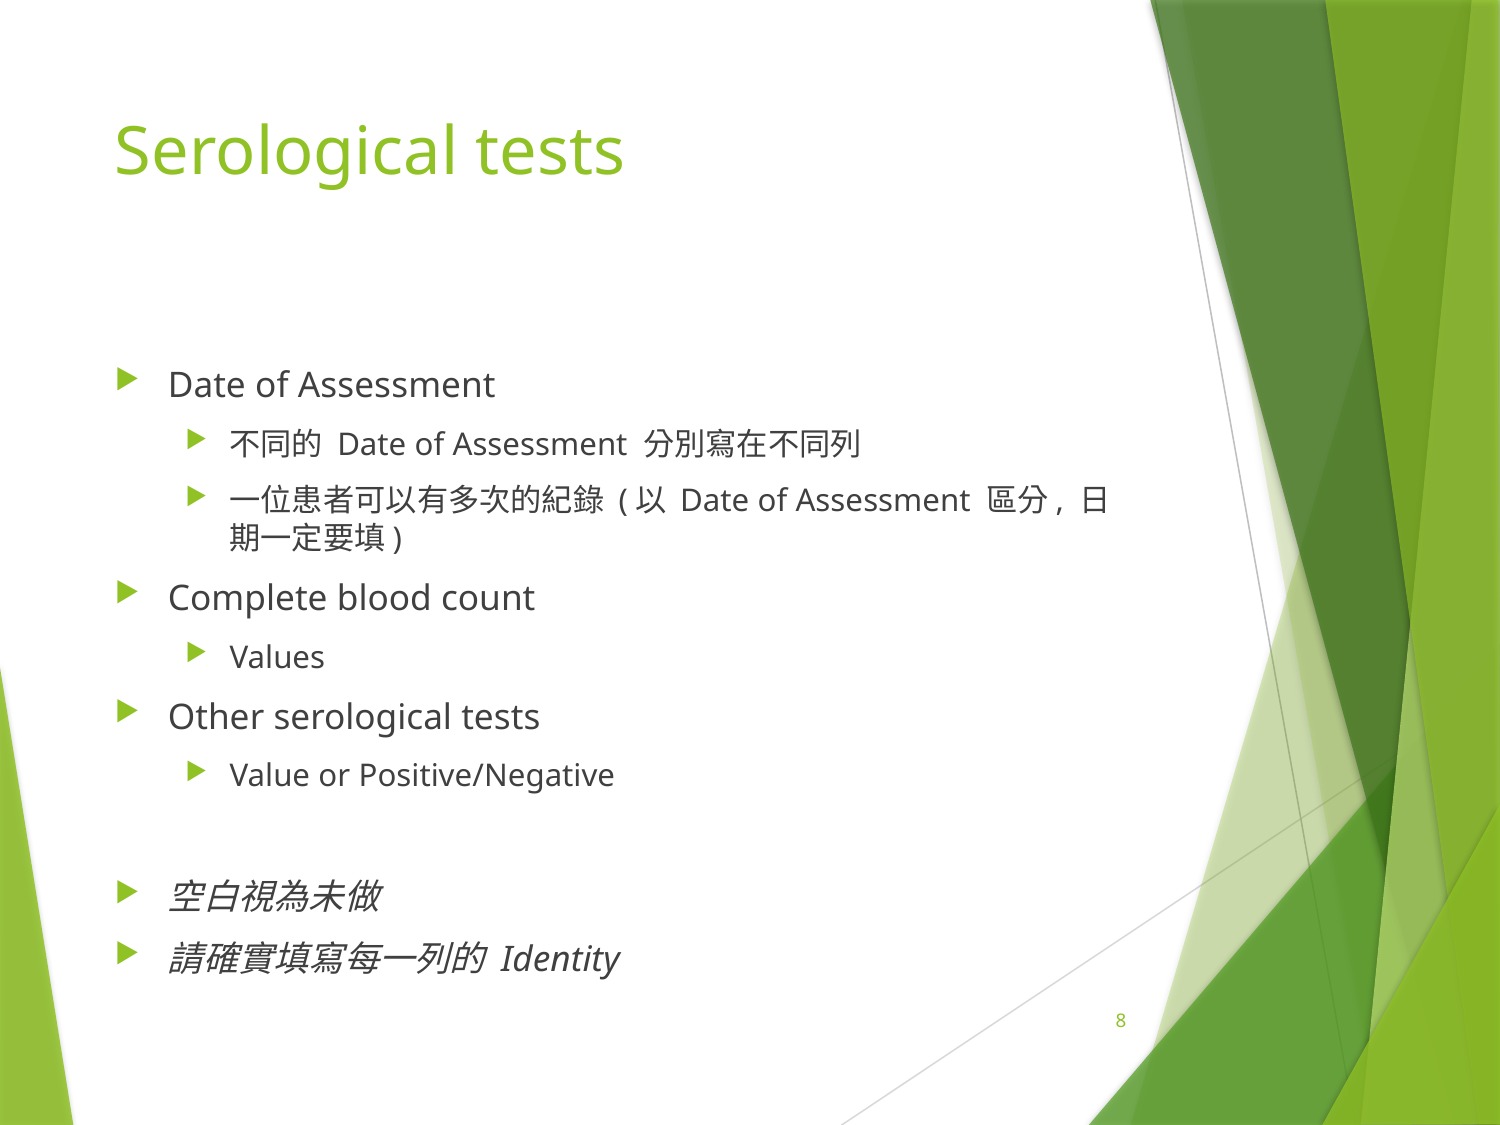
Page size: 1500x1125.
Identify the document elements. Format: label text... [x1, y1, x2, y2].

title Serological tests [99, 99, 1142, 317]
slide_number 8 [1057, 991, 1142, 1051]
list Date of Assessment 不同的 Date of Assessment 分別寫在不同列 一位患者可以有多次的紀錄 (以 Date of Assessment 區分, 日期一定要填) Complete blood count Values Other serological tests Value or Positive/Negative 空白視為未做 請確實填寫每一列的 Identity [99, 354, 1142, 992]
